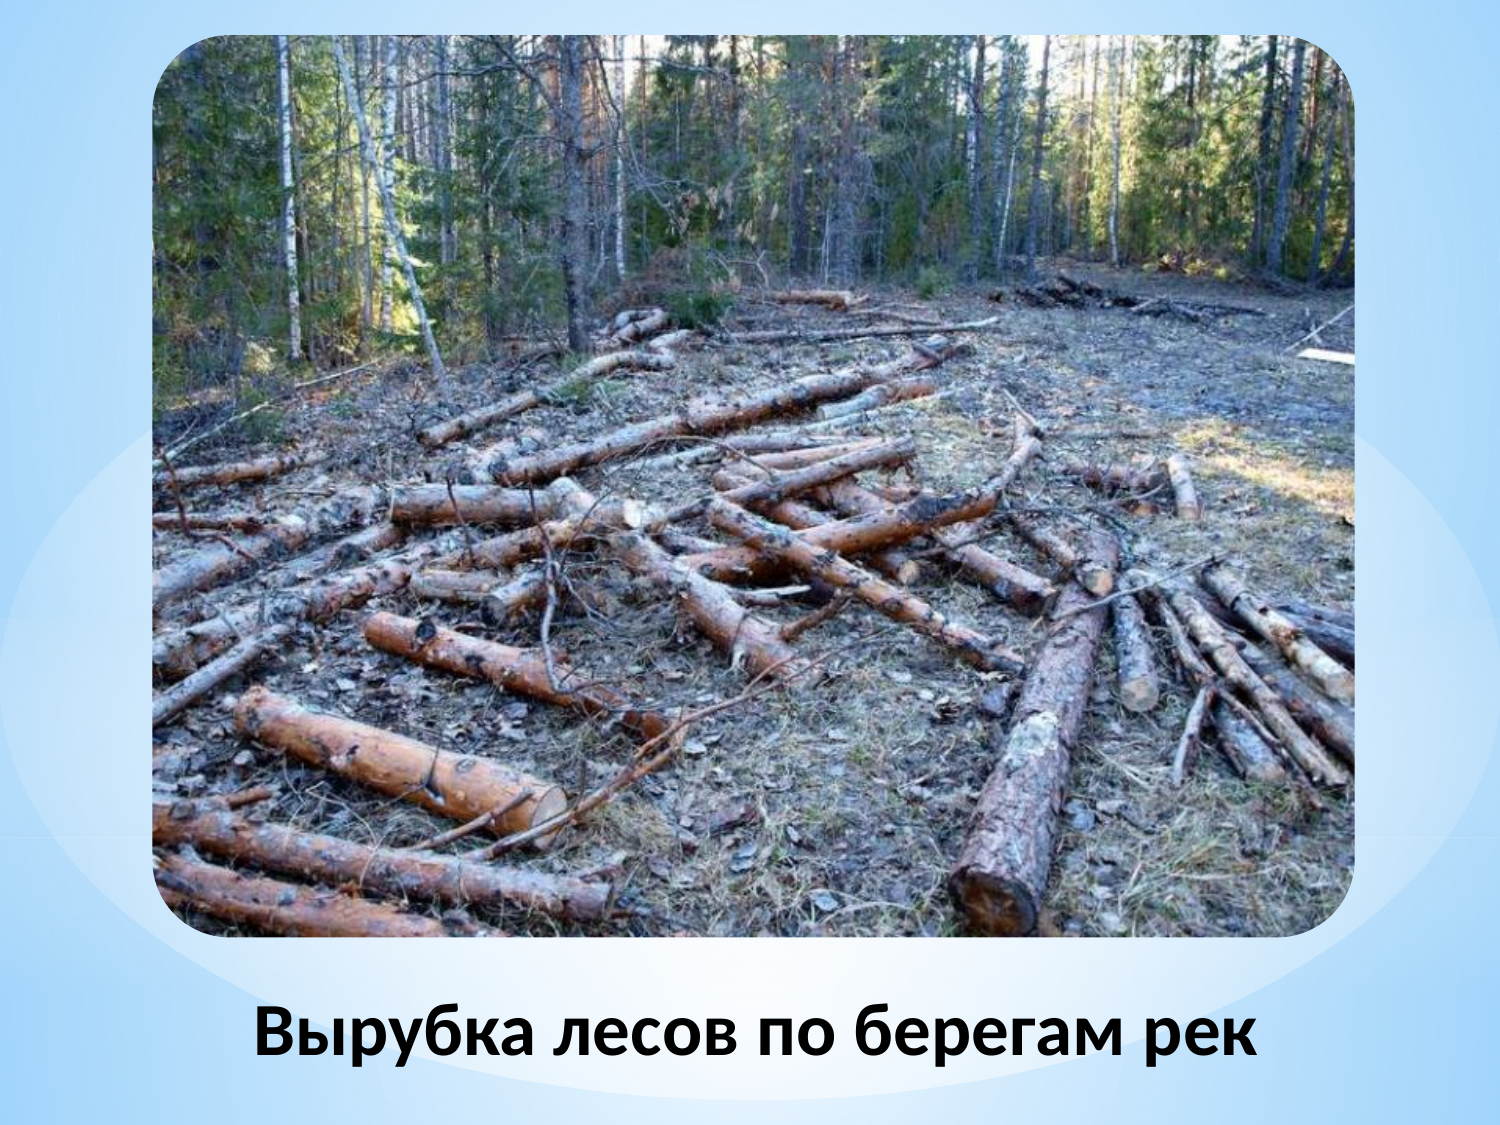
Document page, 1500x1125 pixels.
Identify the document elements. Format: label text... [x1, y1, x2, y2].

picture [152, 34, 1355, 938]
text_box Вырубка лесов по берегам рек [105, 972, 1407, 1078]
